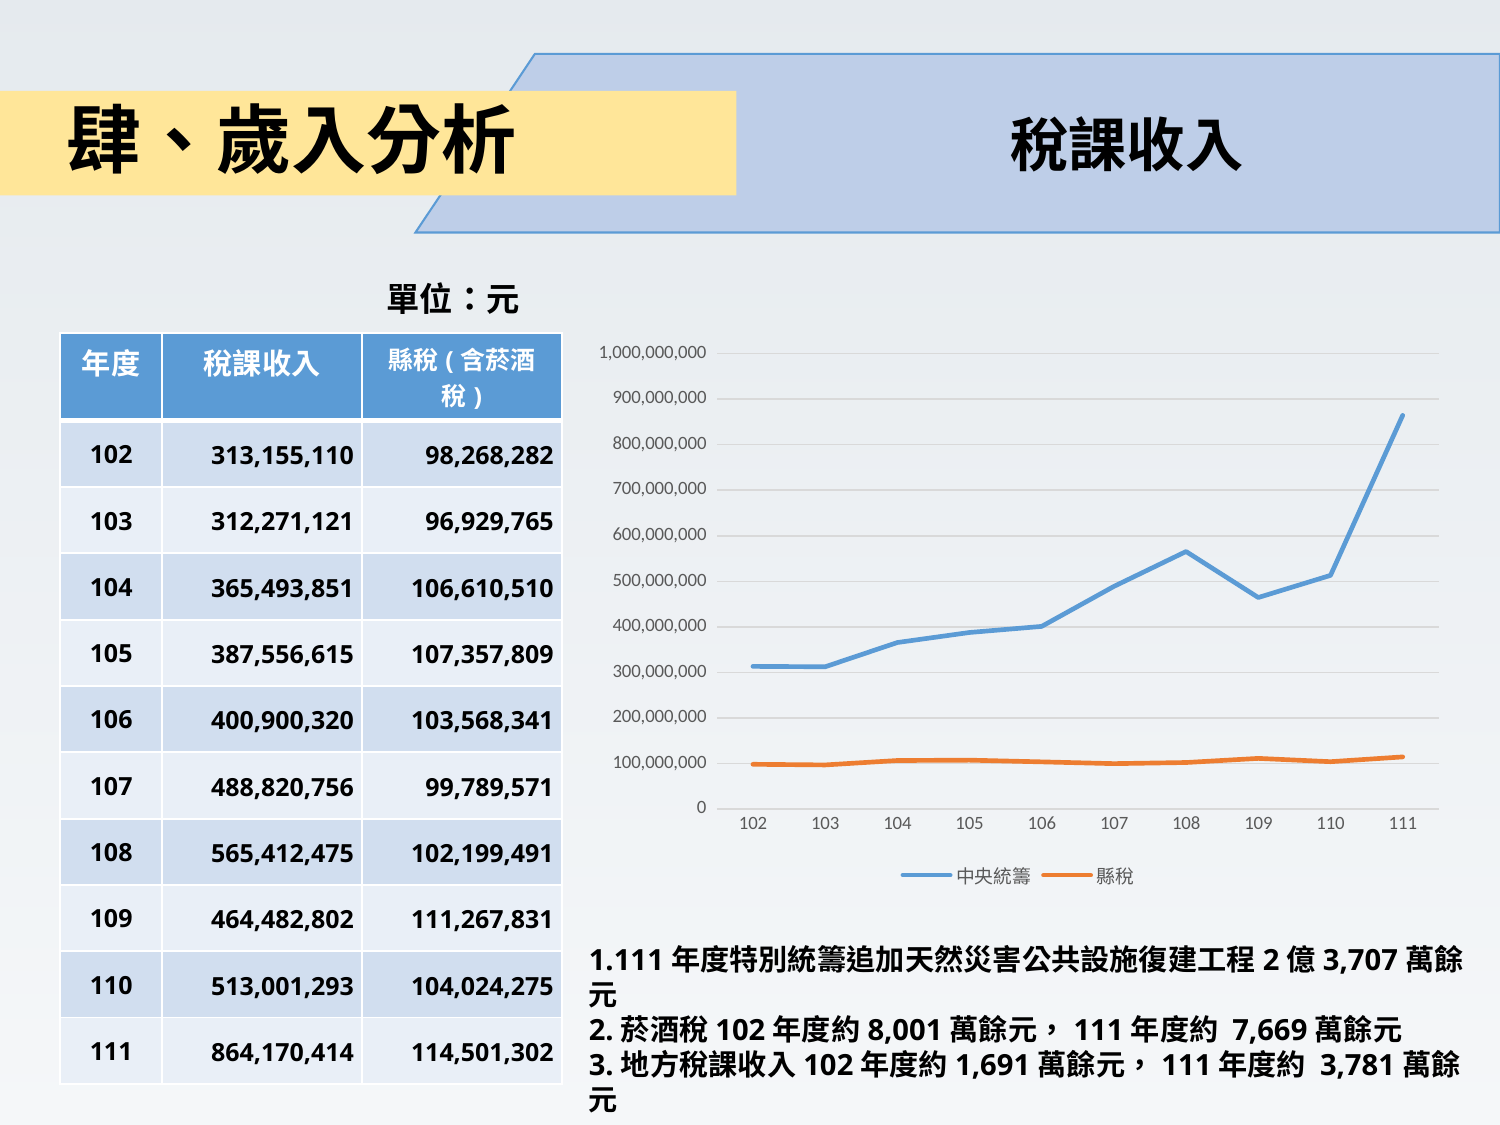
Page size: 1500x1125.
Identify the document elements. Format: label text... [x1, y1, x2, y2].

table_cell 111 [61, 1018, 161, 1083]
table_cell 107 [61, 753, 161, 818]
table_cell 103 [61, 488, 161, 552]
table_cell 513,001,293 [163, 952, 361, 1017]
table_cell 488,820,756 [163, 753, 361, 818]
table_cell 110 [61, 952, 161, 1017]
table_cell 99,789,571 [363, 753, 561, 818]
text_box [0, 196, 1500, 1125]
text_box [0, 0, 1500, 90]
table_header 單位：元 [296, 265, 535, 328]
table_cell 109 [61, 886, 161, 950]
table_cell 114,501,302 [363, 1018, 561, 1083]
table_cell 387,556,615 [163, 621, 361, 685]
table_cell 107,357,809 [363, 621, 561, 685]
table_cell 103,568,341 [363, 687, 561, 751]
table_cell 104 [61, 554, 161, 619]
table_cell 313,155,110 [163, 423, 361, 486]
table_cell 104,024,275 [363, 952, 561, 1017]
title 肆、歲入分析 [0, 90, 737, 196]
table_cell 565,412,475 [163, 820, 361, 884]
table_cell 106 [61, 687, 161, 751]
text_box 稅課收入 [413, 52, 1500, 234]
table_cell 400,900,320 [163, 687, 361, 751]
table_cell 98,268,282 [363, 423, 561, 486]
text_box 1.111年度特別統籌追加天然災害公共設施復建工程2億3,707萬餘元 2.菸酒稅102年度約8,001萬餘元，111年度約 7,669萬餘元 3.地方稅課收入102年度約1,691萬餘元，111年度約 3,781萬餘元 [574, 934, 1488, 1124]
table_header 年度 [61, 334, 161, 418]
table_cell 106,610,510 [363, 554, 561, 619]
table_cell 864,170,414 [163, 1018, 361, 1083]
table_cell 105 [61, 621, 161, 685]
table_cell 312,271,121 [163, 488, 361, 552]
table_cell 102 [61, 423, 161, 486]
chart [580, 332, 1457, 895]
table_cell 96,929,765 [363, 488, 561, 552]
table_cell 365,493,851 [163, 554, 361, 619]
table_cell 108 [61, 820, 161, 884]
table_cell 102,199,491 [363, 820, 561, 884]
table_cell 111,267,831 [363, 886, 561, 950]
table_header 稅課收入 [163, 334, 361, 418]
table_header 縣稅(含菸酒稅) [363, 334, 561, 418]
table_cell 464,482,802 [163, 886, 361, 950]
